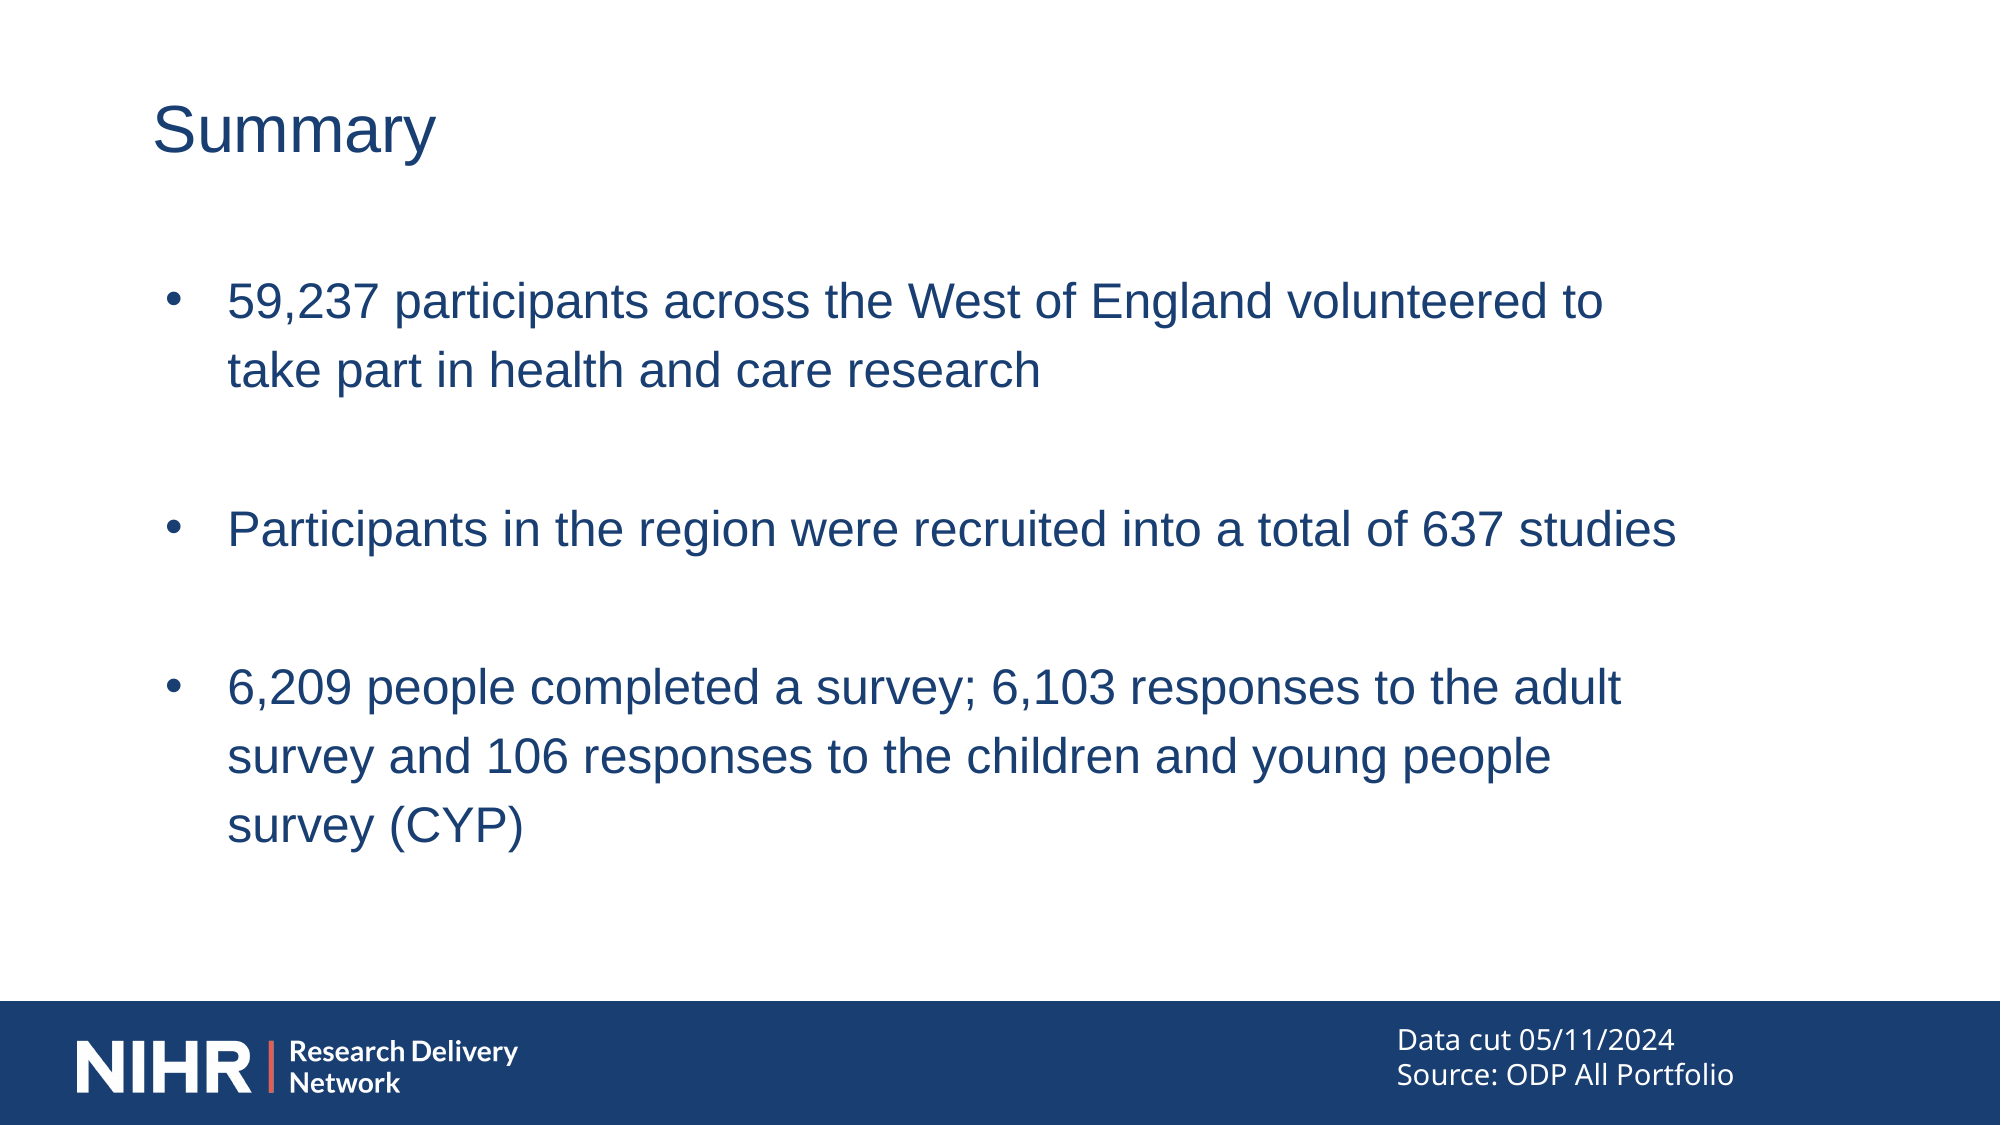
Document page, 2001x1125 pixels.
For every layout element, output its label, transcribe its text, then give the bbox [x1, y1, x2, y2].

picture [77, 1040, 518, 1093]
text_box Summary [137, 59, 1863, 202]
text_box 59,237 participants across the West of England volunteered to take part in health and care research Participants in the region were recruited into a total of 637 studies 6,209 people completed a survey; 6,103 responses to the adult survey and 106 responses to the children and young people survey (CYP) [137, 251, 1700, 950]
text_box Data cut 05/11/2024 Source: ODP All Portfolio [1381, 1005, 1848, 1106]
